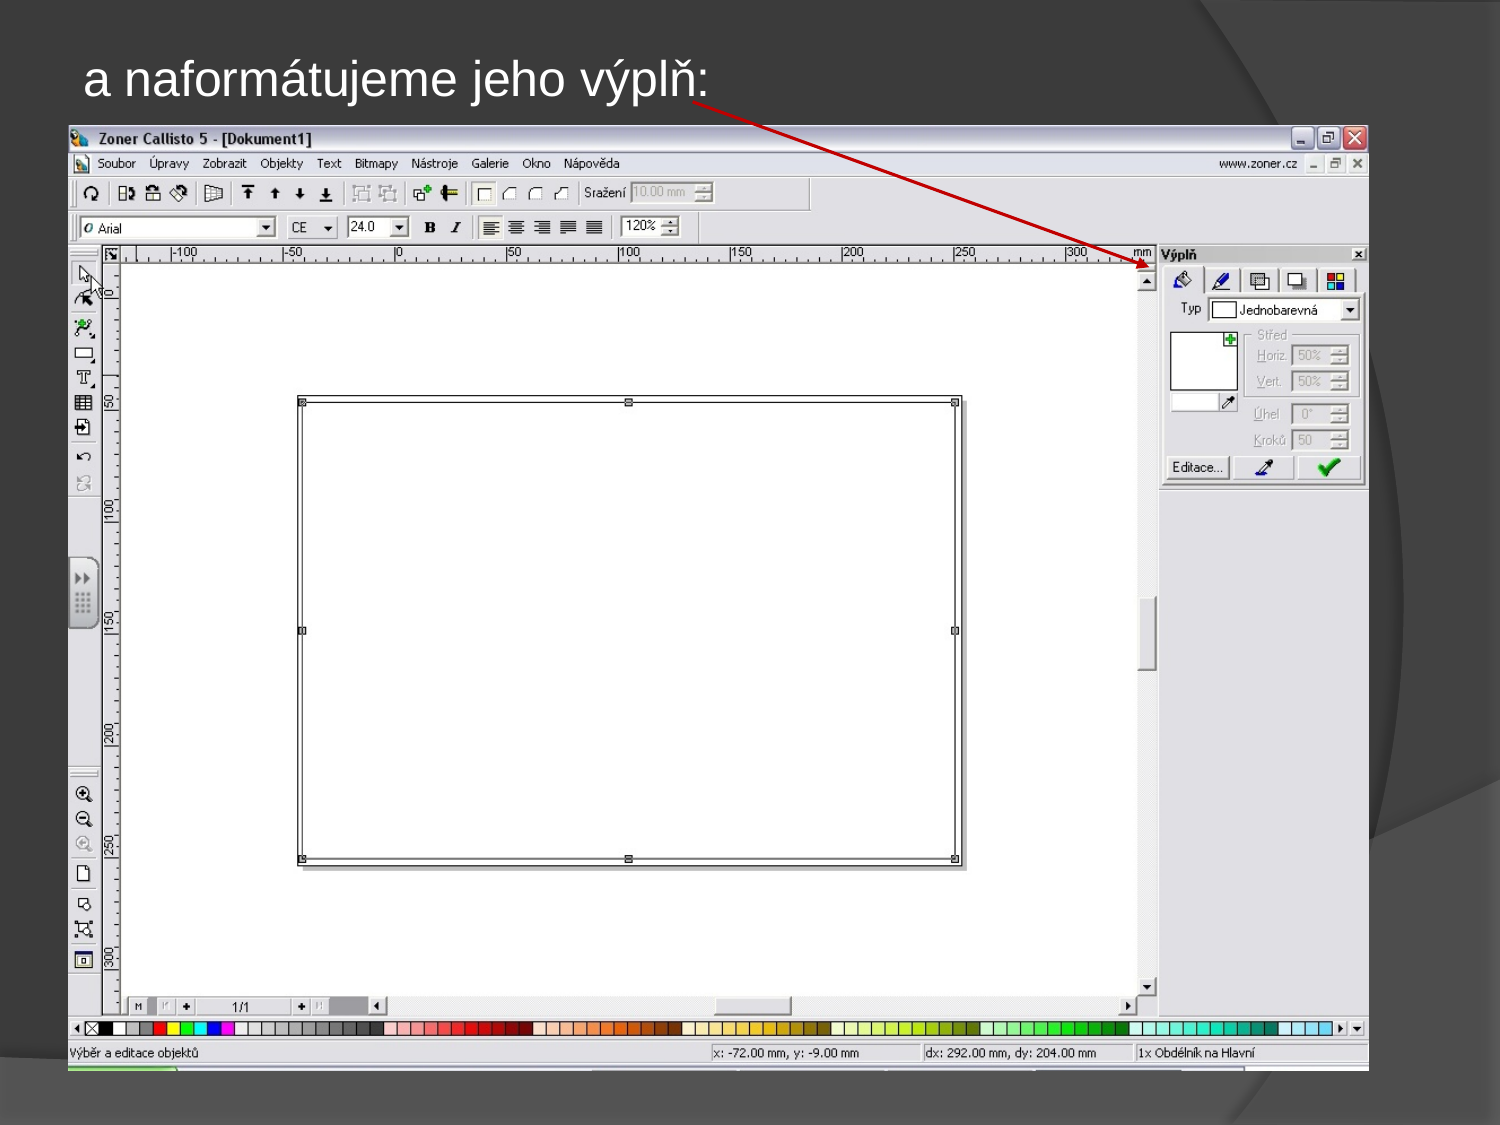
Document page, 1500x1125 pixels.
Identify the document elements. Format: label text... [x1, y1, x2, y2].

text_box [692, 101, 1150, 268]
text_box a naformátujeme jeho výplň: [68, 38, 1368, 117]
picture [68, 125, 1369, 1071]
